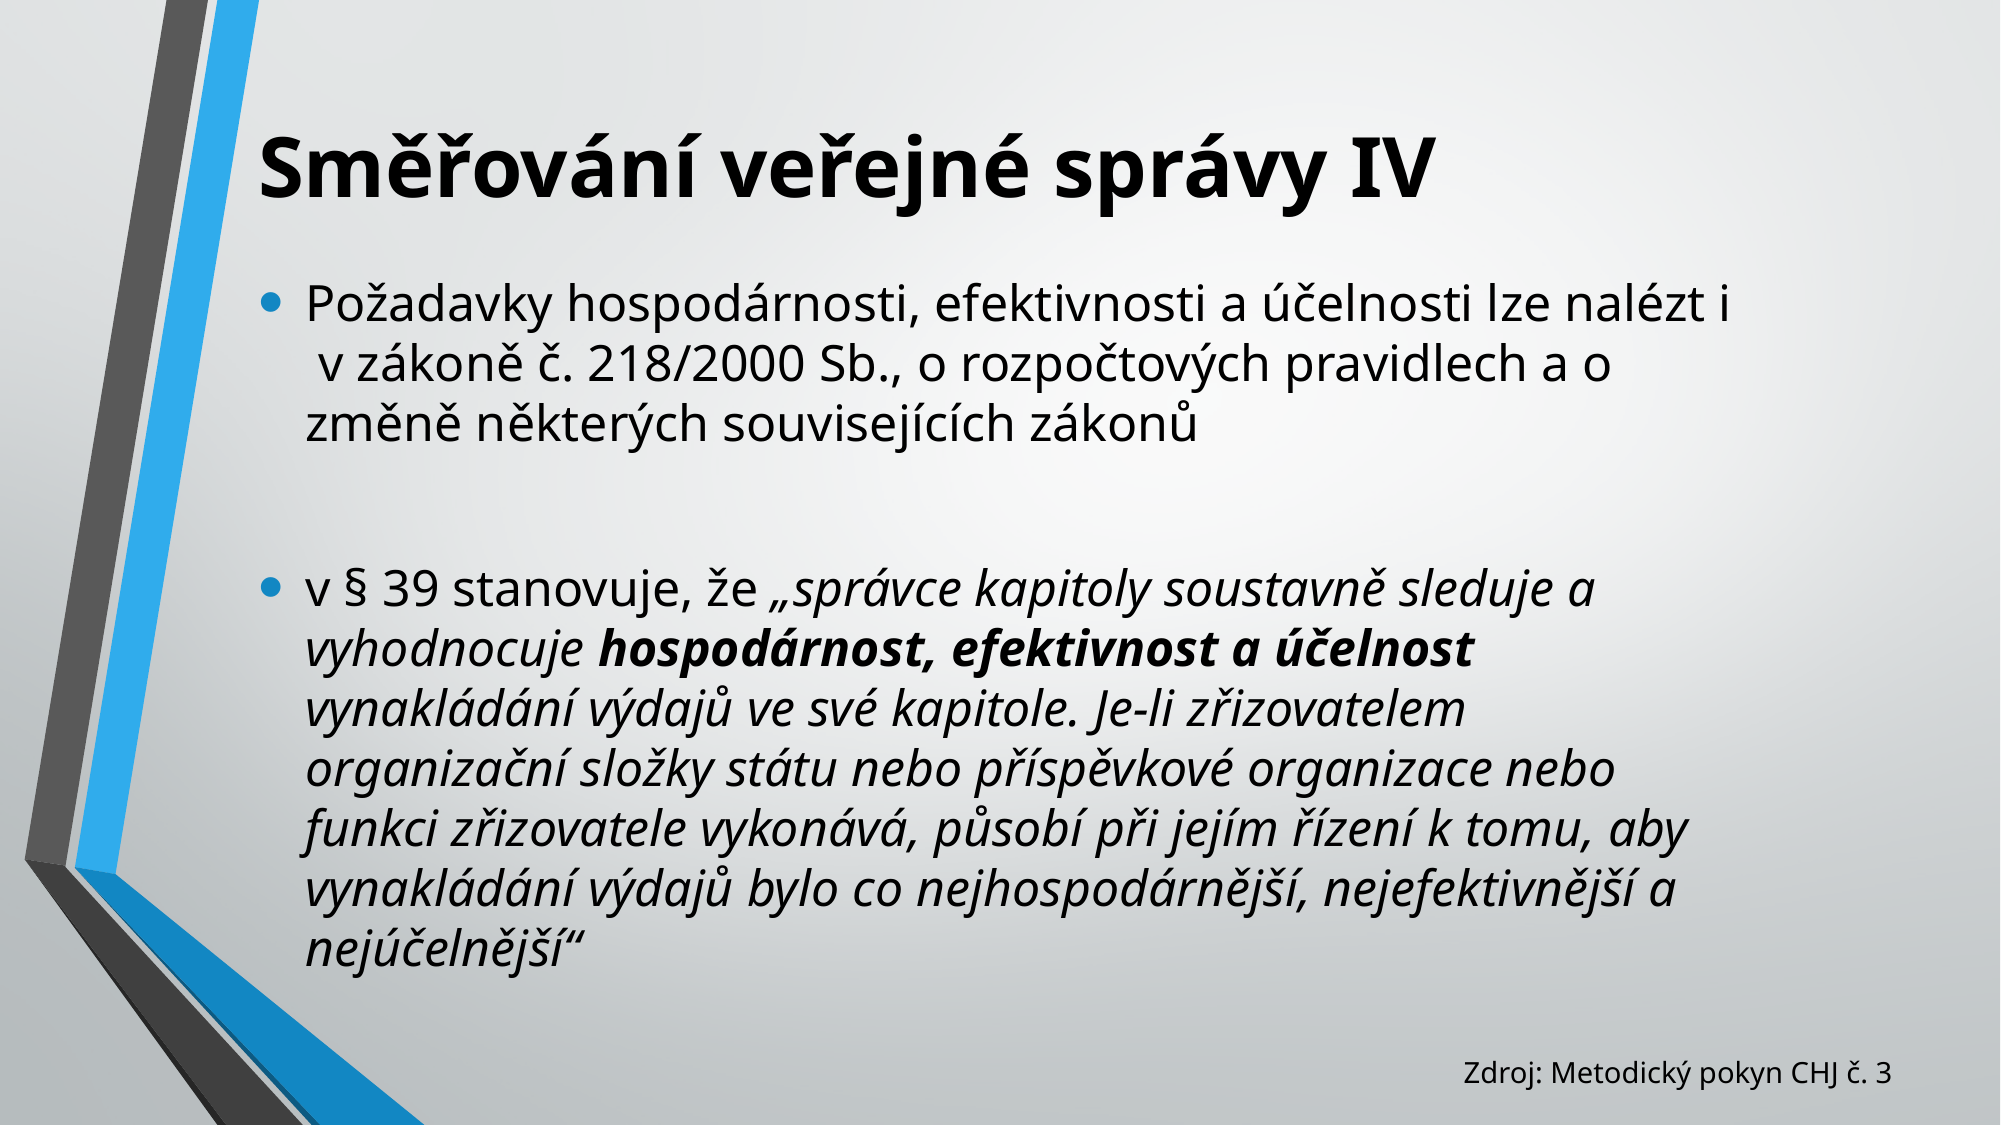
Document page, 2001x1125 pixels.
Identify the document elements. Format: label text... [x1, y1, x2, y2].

text_box Směřování veřejné správy IV [243, 20, 1887, 309]
list Požadavky hospodárnosti, efektivnosti a účelnosti lze nalézt i v zákoně č. 218/2000 Sb., o rozpočtových pravidlech a o změně některých souvisejících zákonů v § 39 stanovuje, že „správce kapitoly soustavně sleduje a vyhodnocuje hospodárnost, efektivnost a účelnost vynakládání výdajů ve své kapitole. Je-li zřizovatelem organizační složky státu nebo příspěvkové organizace nebo funkci zřizovatele vykonává, působí při jejím řízení k tomu, aby vynakládání výdajů bylo co nejhospodárnější, nejefektivnější a nejúčelnější“ [243, 309, 1757, 980]
text_box Zdroj: Metodický pokyn CHJ č. 3 [1448, 1046, 1960, 1097]
